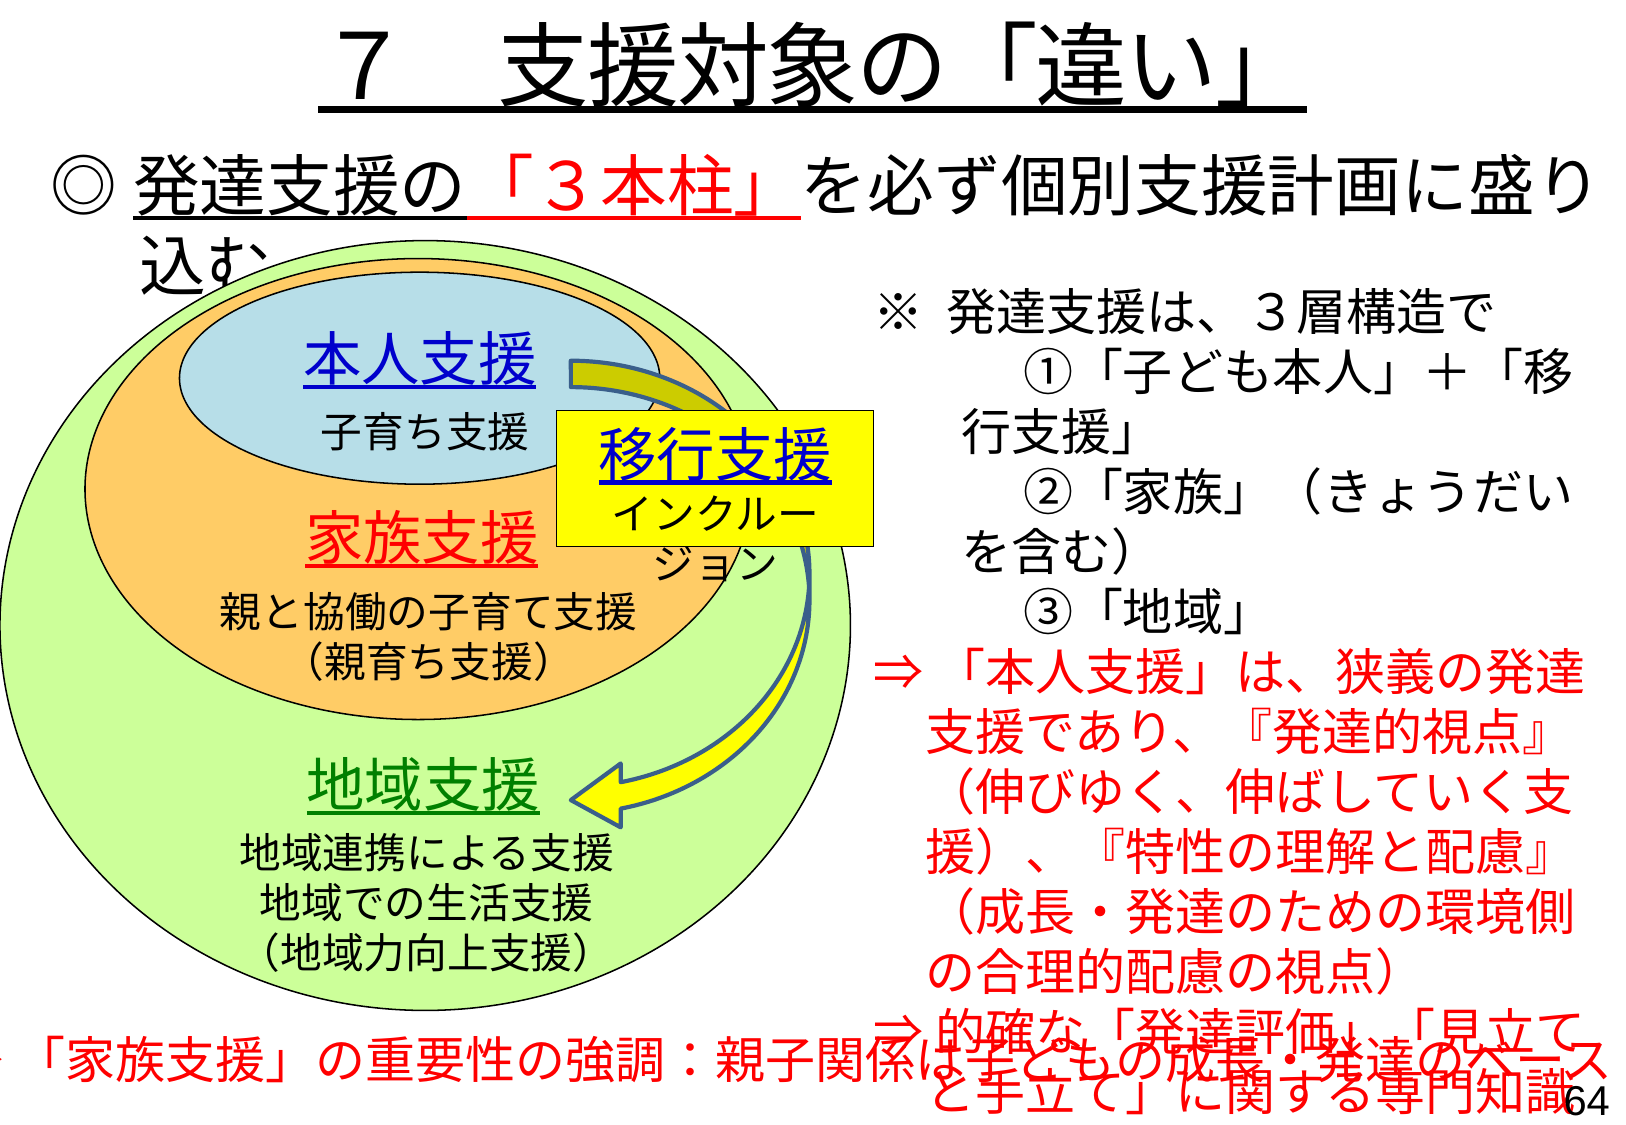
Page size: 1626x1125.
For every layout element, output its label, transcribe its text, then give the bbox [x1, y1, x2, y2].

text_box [0, 240, 874, 1011]
text_box ※ 発達支援は、３層構造で ①「子ども本人」＋「移行支援」 ②「家族」（きょうだいを含む） ③「地域」 ⇒「本人支援」は、狭義の発達支援であり、『発達的視点』（伸びゆく、伸ばしていく支援）、『特性の理解と配慮』（成長・発達のための環境側の合理的配慮の視点） ⇒的確な「発達評価」「見立てと手立て」に関する専門知識が必要 ⇒「生活」「遊び」「養護」「休息」等 [878, 273, 1625, 1011]
text_box ７ 支援対象の「違い」 [0, 22, 1625, 117]
text_box 63 [1245, 1068, 1625, 1125]
text_box ⇒「家族支援」の重要性の強調：親子関係は子どもの成長・発達のベース [0, 1021, 1625, 1096]
text_box ◎発達支援の「３本柱」を必ず個別支援計画に盛り込む [35, 136, 1625, 241]
